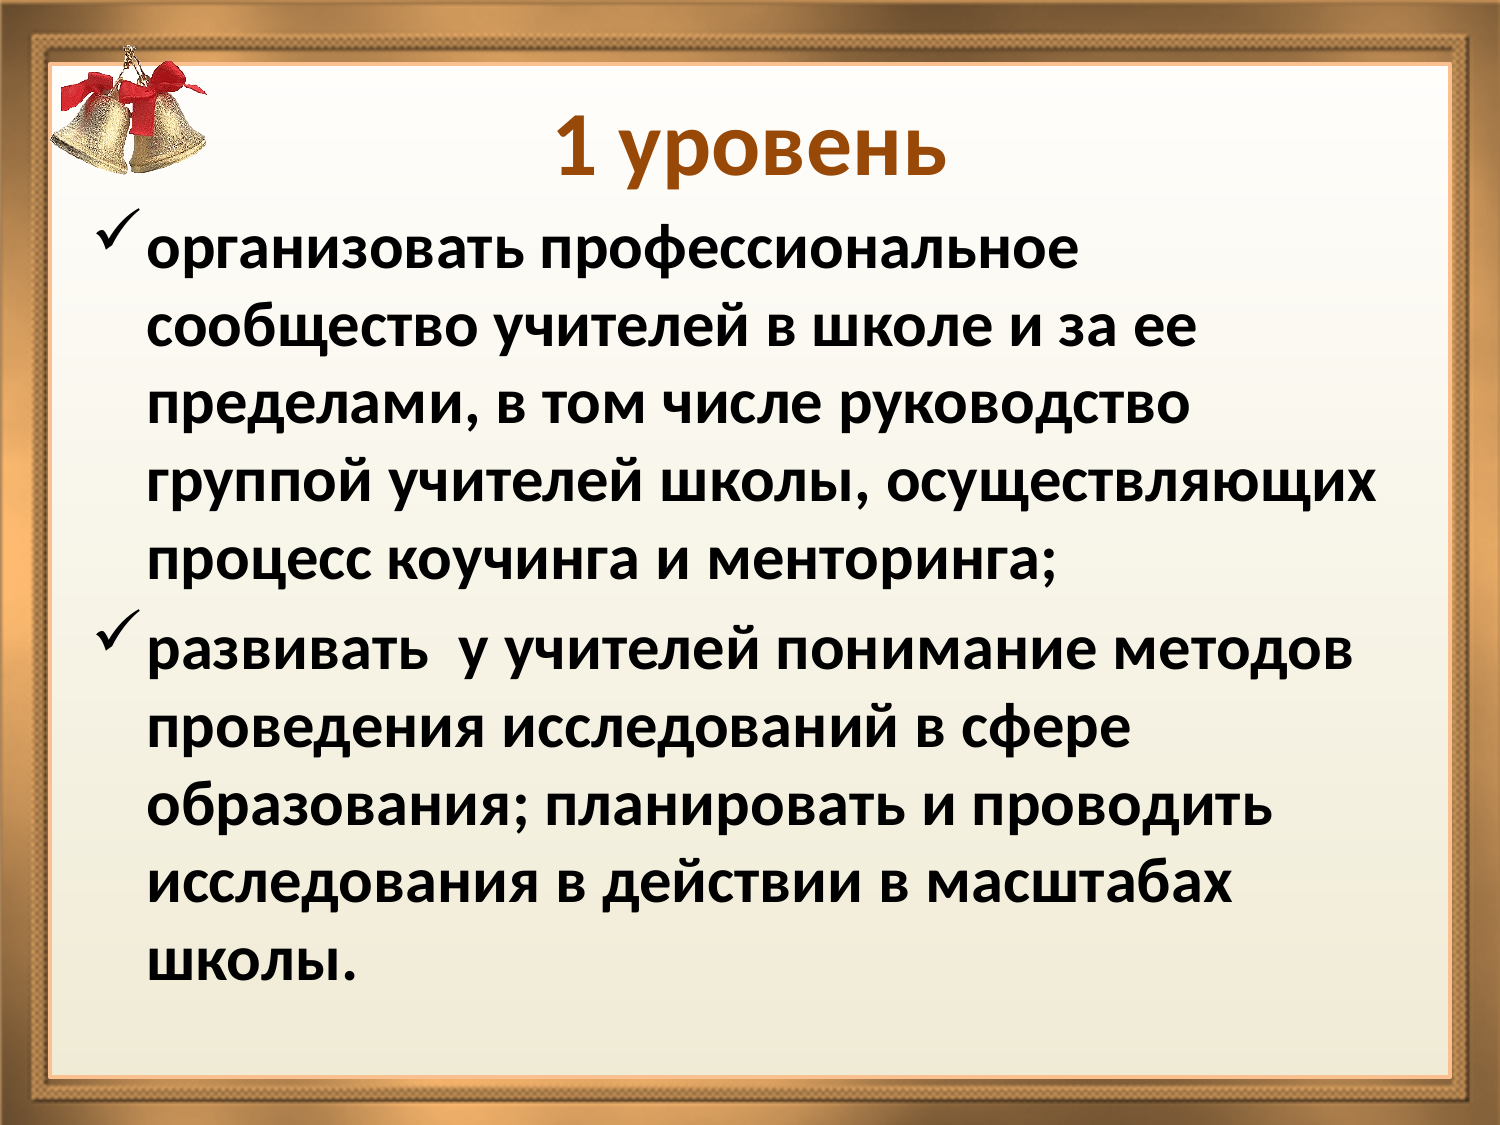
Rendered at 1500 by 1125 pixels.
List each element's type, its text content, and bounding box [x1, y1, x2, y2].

title 1 уровень [75, 45, 1425, 233]
picture [0, 0, 1500, 1125]
list организовать профессиональное сообщество учителей в школе и за ее пределами, в том числе руководство группой учителей школы, осуществляющих процесс коучинга и менторинга; развивать у учителей понимание методов проведения исследований в сфере образования; планировать и проводить исследования в действии в масштабах школы. [76, 196, 1436, 1005]
